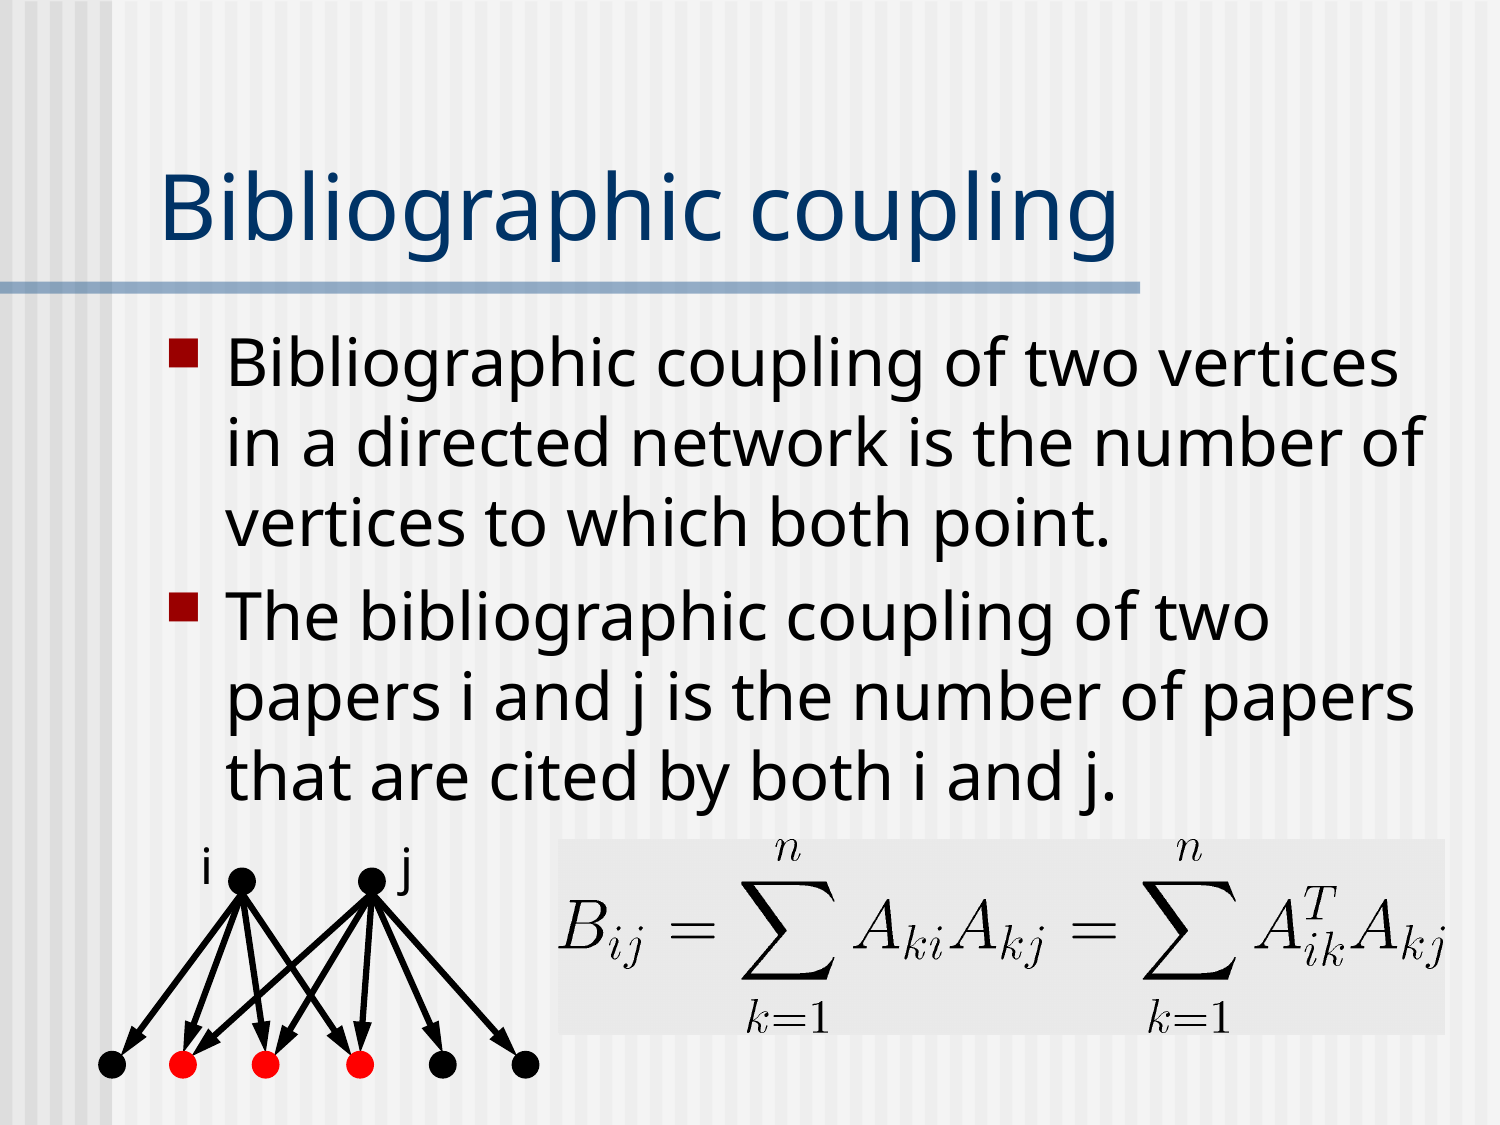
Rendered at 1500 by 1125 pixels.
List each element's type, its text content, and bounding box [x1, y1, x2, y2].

title Bibliographic coupling [142, 139, 1483, 267]
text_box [100, 833, 538, 1077]
list Bibliographic coupling of two vertices in a directed network is the number of vertices to which both point. The bibliographic coupling of two papers i and j is the number of papers that are cited by both i and j. [149, 312, 1481, 847]
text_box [556, 835, 1448, 1036]
